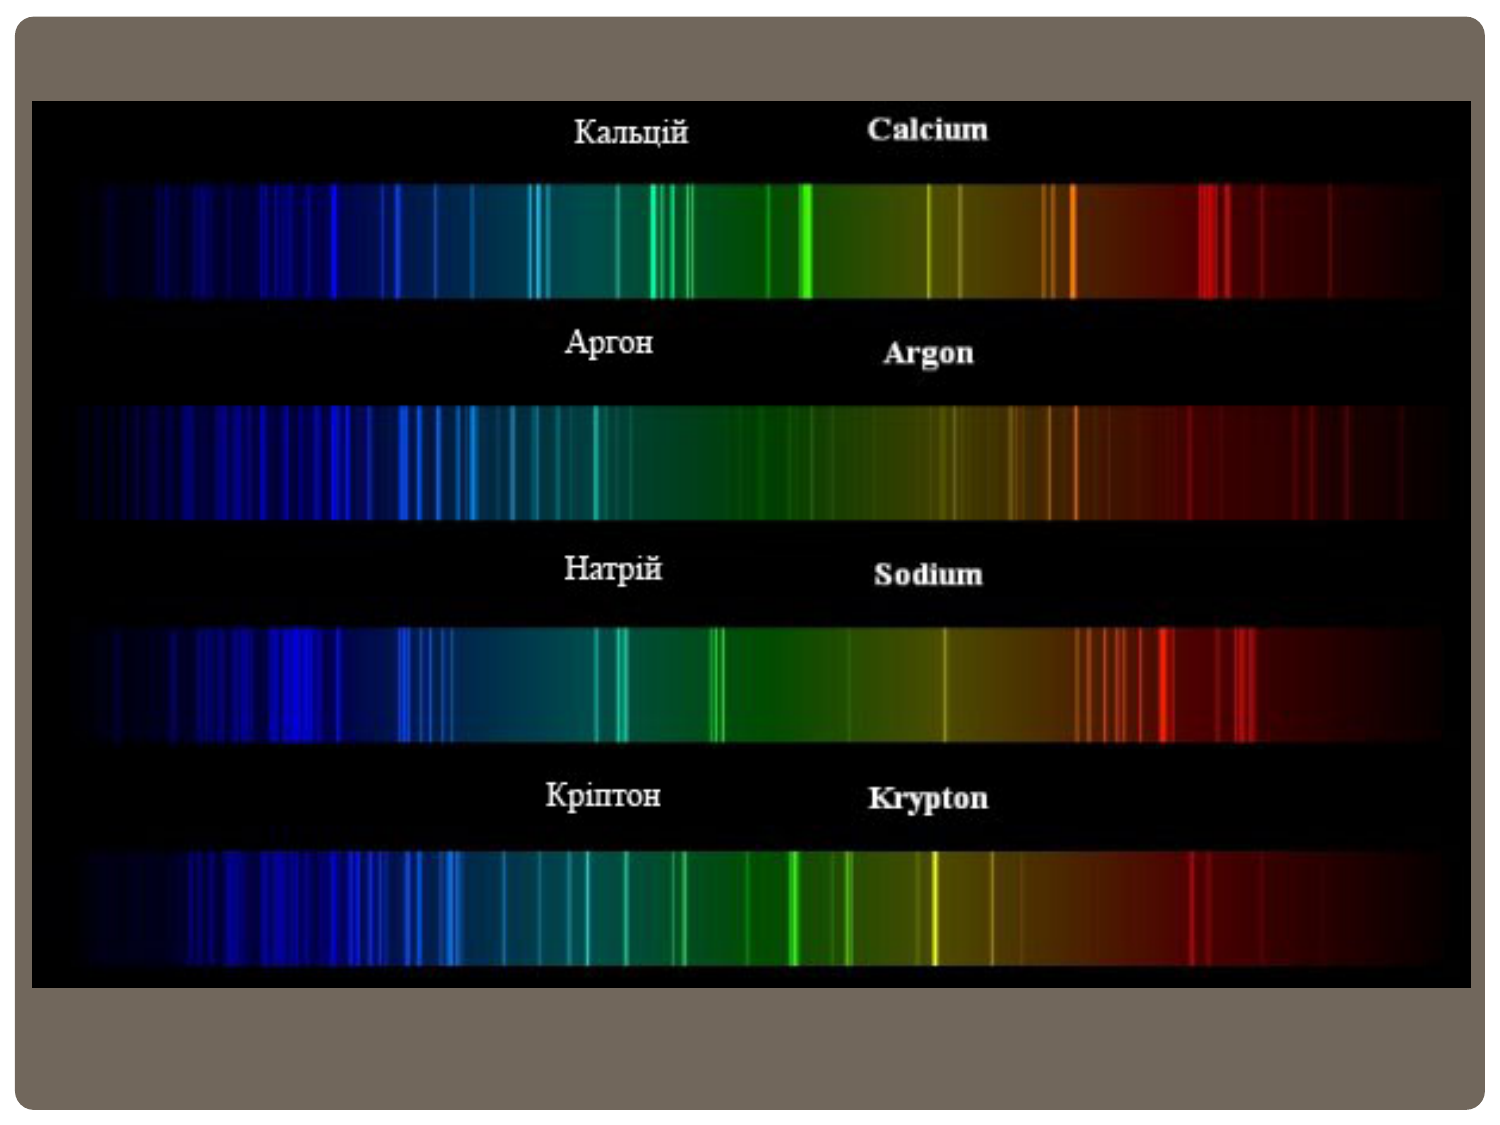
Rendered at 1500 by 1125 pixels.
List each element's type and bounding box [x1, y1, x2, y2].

picture [31, 101, 1471, 988]
